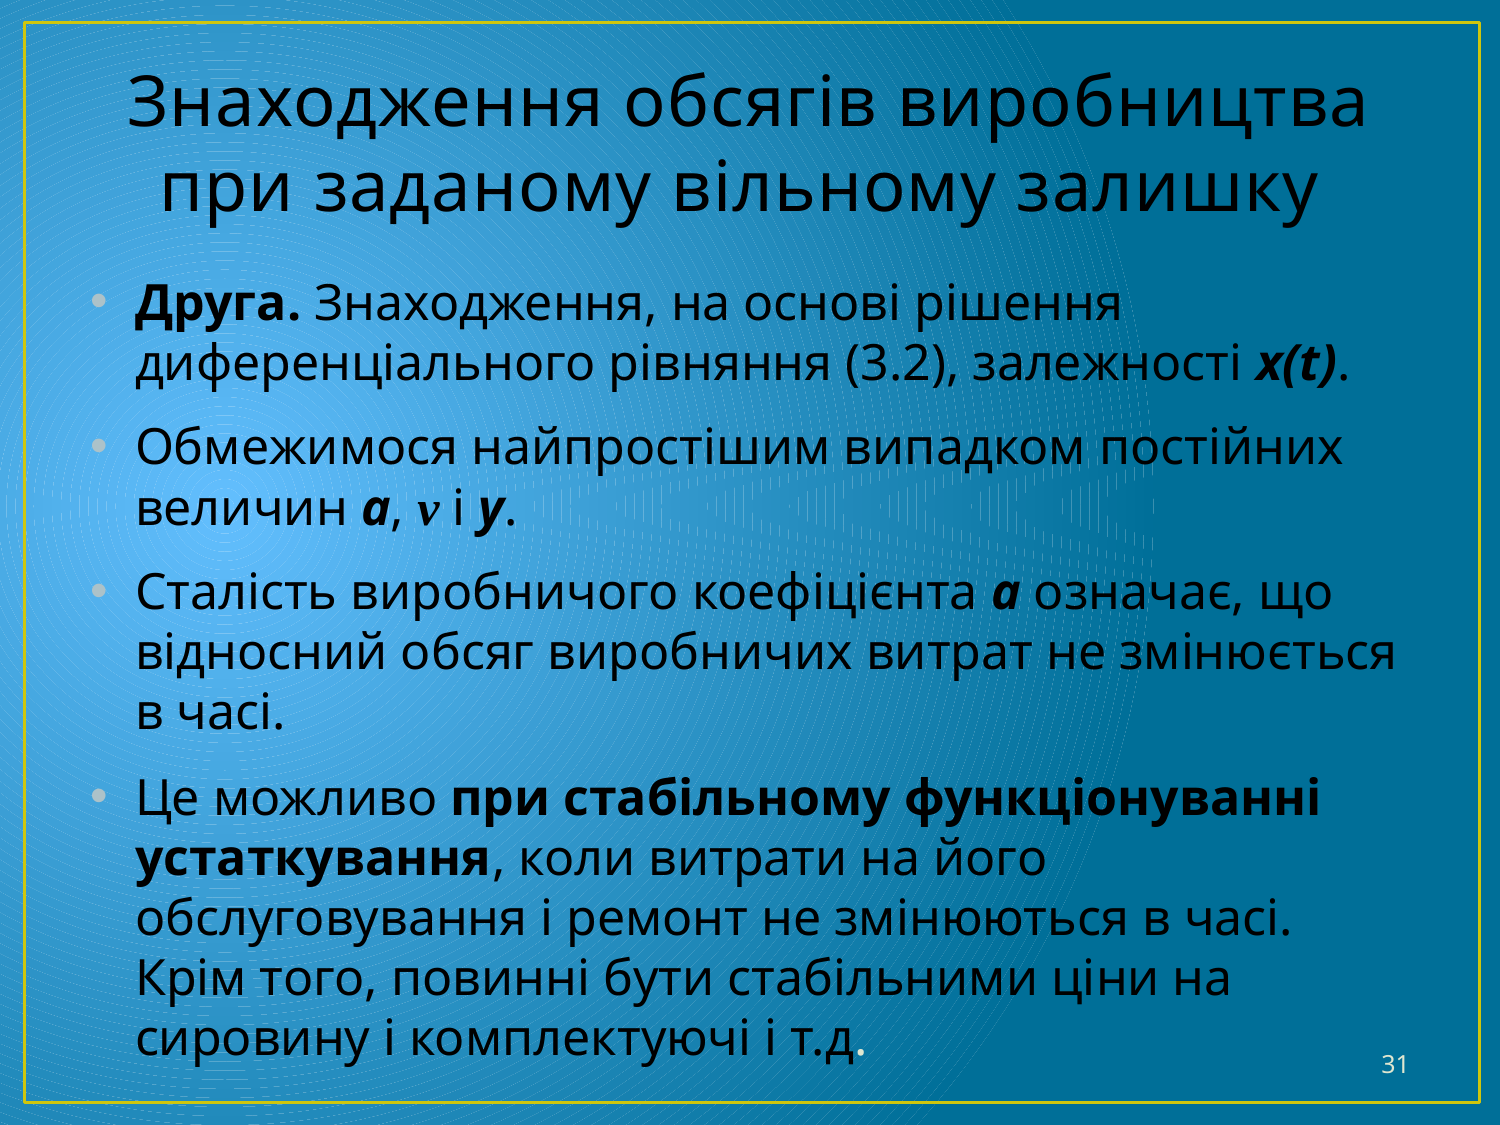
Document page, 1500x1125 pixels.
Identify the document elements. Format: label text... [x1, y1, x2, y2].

title Знаходження обсягів виробництва при заданому вільному залишку [75, 45, 1425, 233]
slide_number 31 [1074, 1035, 1425, 1096]
list Друга. Знаходження, на основі рішення диференціального рівняння (3.2), залежності x(t). Обмежимося найпростішим випадком постійних величин a, ν і y. Сталість виробничого коефіцієнта a означає, що відносний обсяг виробничих витрат не змінюється в часі. Це можливо при стабільному функціонуванні устаткування, коли витрати на його обслуговування і ремонт не змінюються в часі. Крім того, повинні бути стабільними ціни на сировину і комплектуючі і т.д. [75, 262, 1425, 1005]
